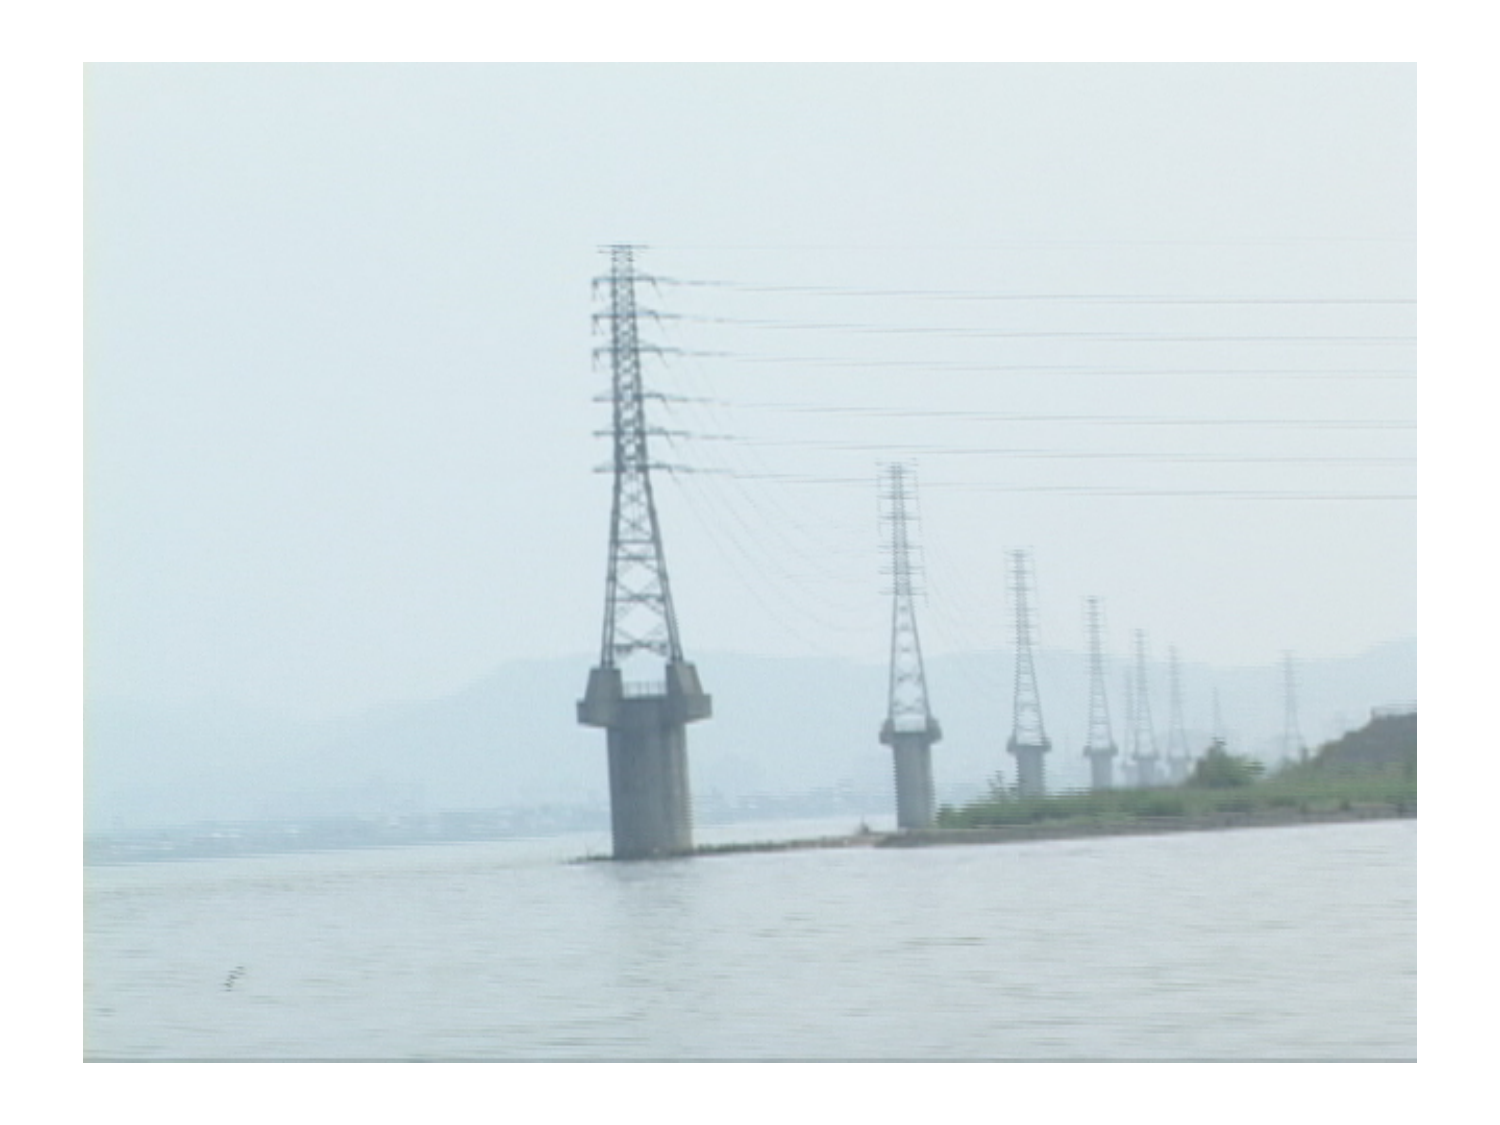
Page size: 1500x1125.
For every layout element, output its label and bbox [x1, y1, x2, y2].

picture [83, 62, 1417, 1063]
